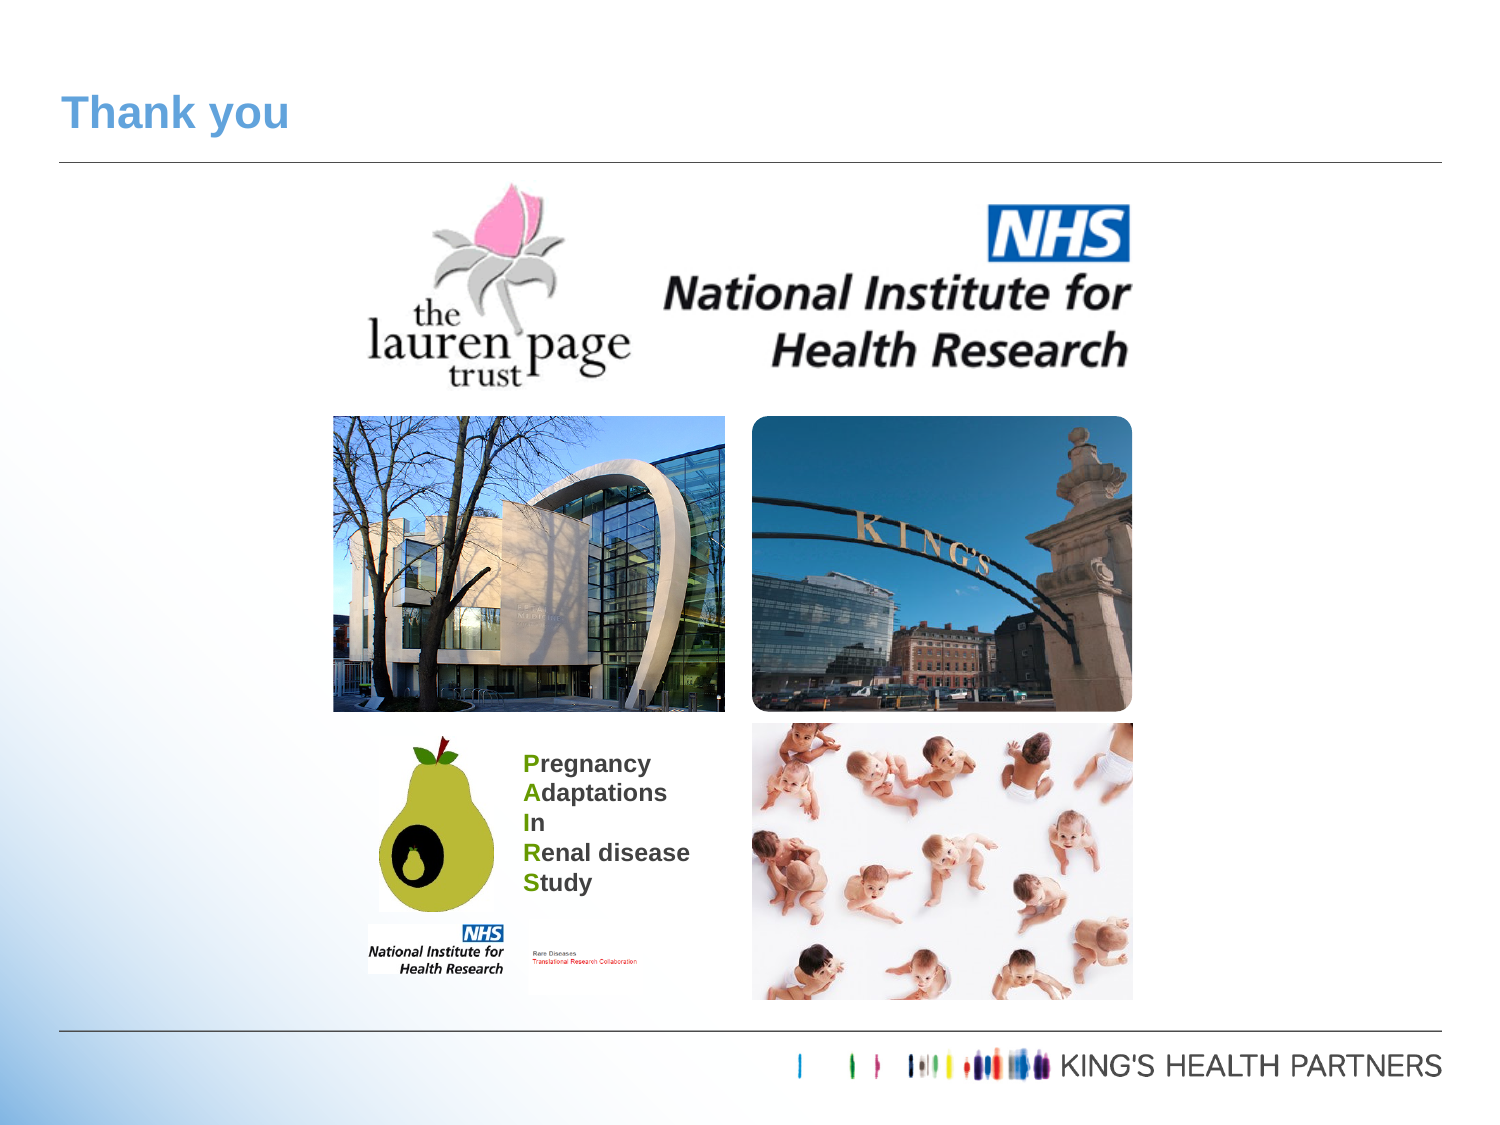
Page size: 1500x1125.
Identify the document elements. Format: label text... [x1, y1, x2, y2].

text_box Pregnancy Adaptations In Renal disease Study [508, 739, 746, 905]
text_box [726, 415, 1341, 712]
picture [0, 0, 1500, 1125]
title Thank you [60, 34, 1302, 138]
